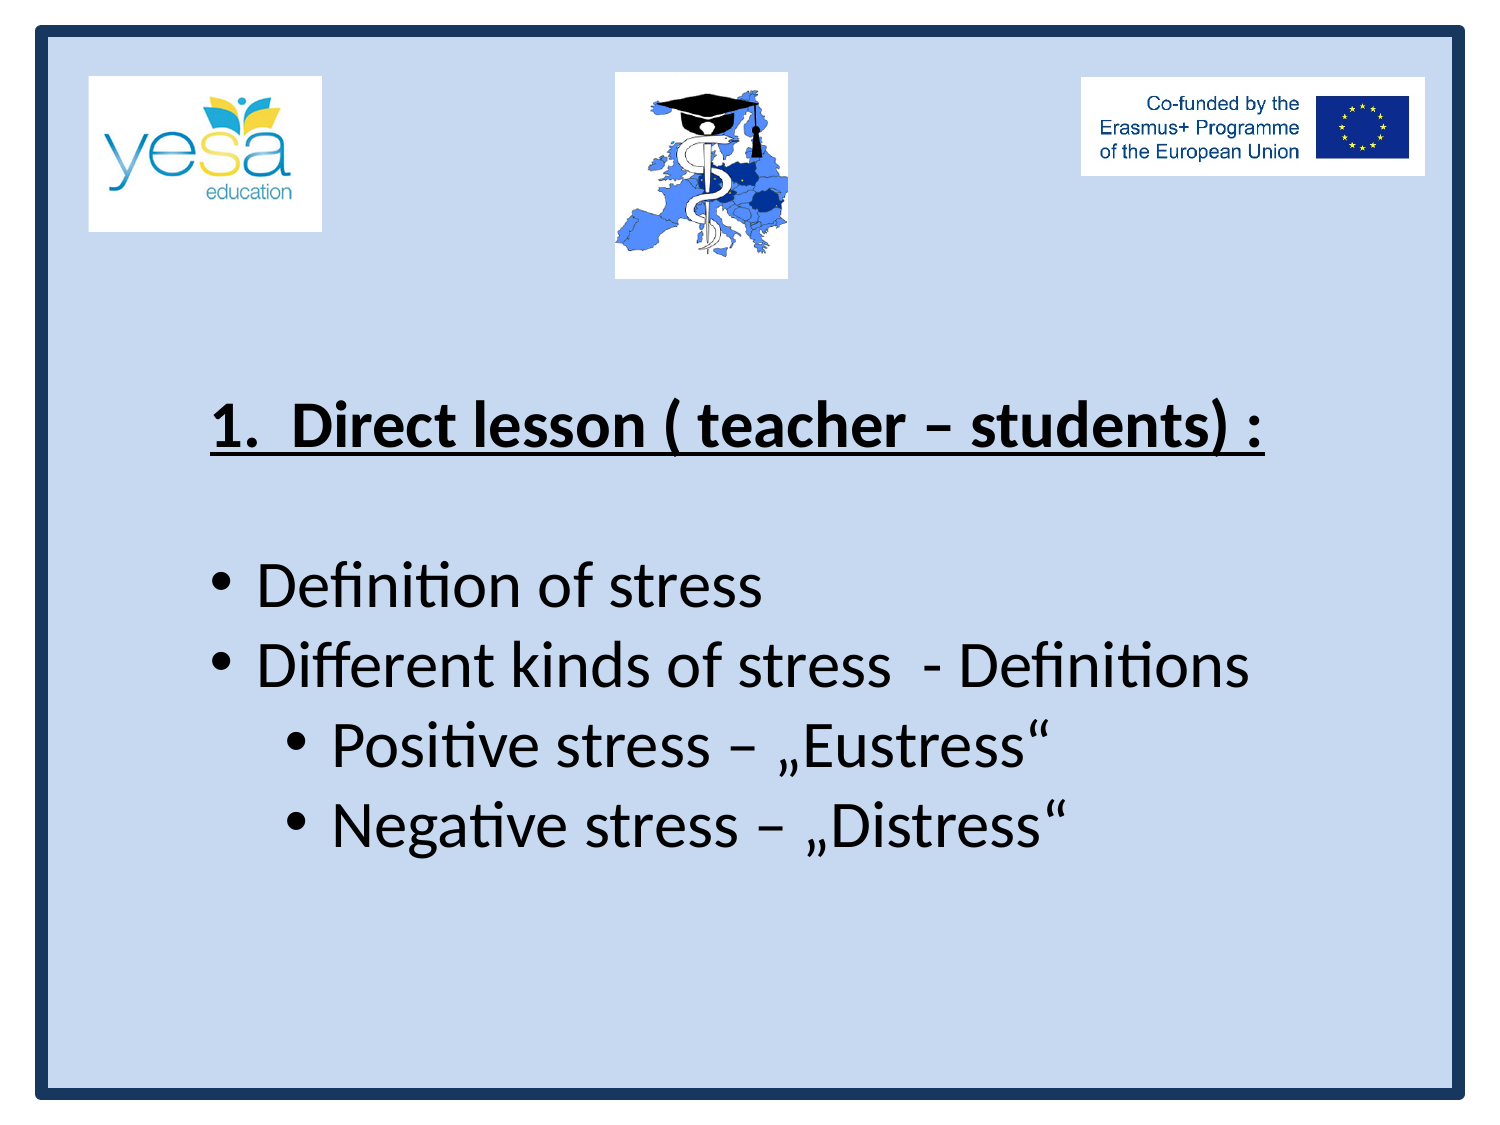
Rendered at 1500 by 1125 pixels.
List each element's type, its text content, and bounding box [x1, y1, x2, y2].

text_box [39, 29, 1461, 1096]
picture [1080, 77, 1425, 176]
picture [88, 75, 323, 232]
picture [614, 72, 789, 279]
text_box 1. Direct lesson ( teacher – students) : Definition of stress Different kinds of stress - Definitions Positive stress – „Eustress“ Negative stress – „Distress“ [194, 373, 1306, 948]
